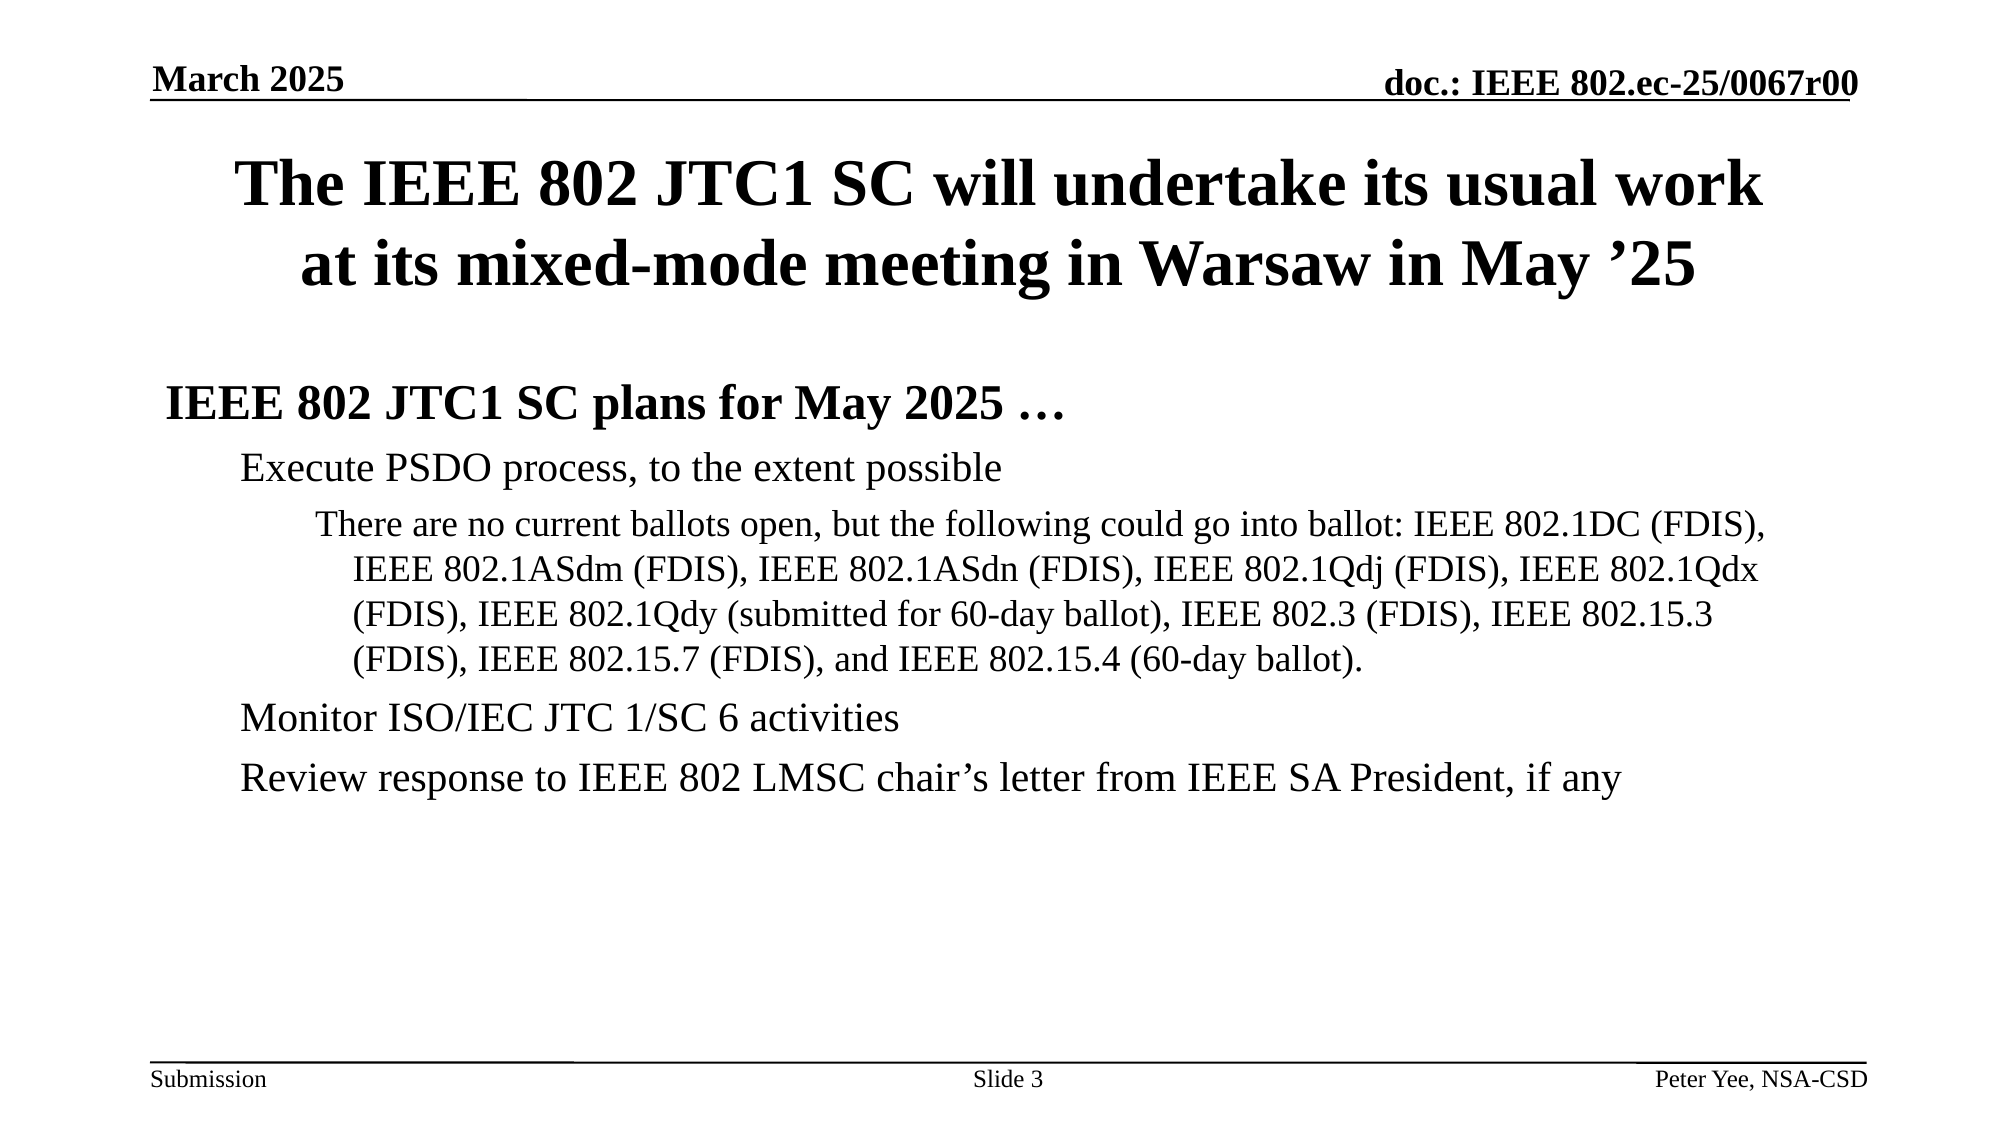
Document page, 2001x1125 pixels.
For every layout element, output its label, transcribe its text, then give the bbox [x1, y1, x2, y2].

title The IEEE 802 JTC1 SC will undertake its usual work at its mixed-mode meeting in Warsaw in May ’25 [149, 130, 1850, 307]
slide_number Slide 3 [950, 1061, 1067, 1123]
footer Peter Yee, NSA-CSD [1171, 1061, 1869, 1093]
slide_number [152, 54, 563, 100]
list IEEE 802 JTC1 SC plans for May 2025 … Execute PSDO process, to the extent possible There are no current ballots open, but the following could go into ballot: IEEE 802.1DC (FDIS), IEEE 802.1ASdm (FDIS), IEEE 802.1ASdn (FDIS), IEEE 802.1Qdj (FDIS), IEEE 802.1Qdx (FDIS), IEEE 802.1Qdy (submitted for 60-day ballot), IEEE 802.3 (FDIS), IEEE 802.15.3 (FDIS), IEEE 802.15.7 (FDIS), and IEEE 802.15.4 (60-day ballot). Monitor ISO/IEC JTC 1/SC 6 activities Review response to IEEE 802 LMSC chair’s letter from IEEE SA President, if any [149, 361, 1850, 1037]
